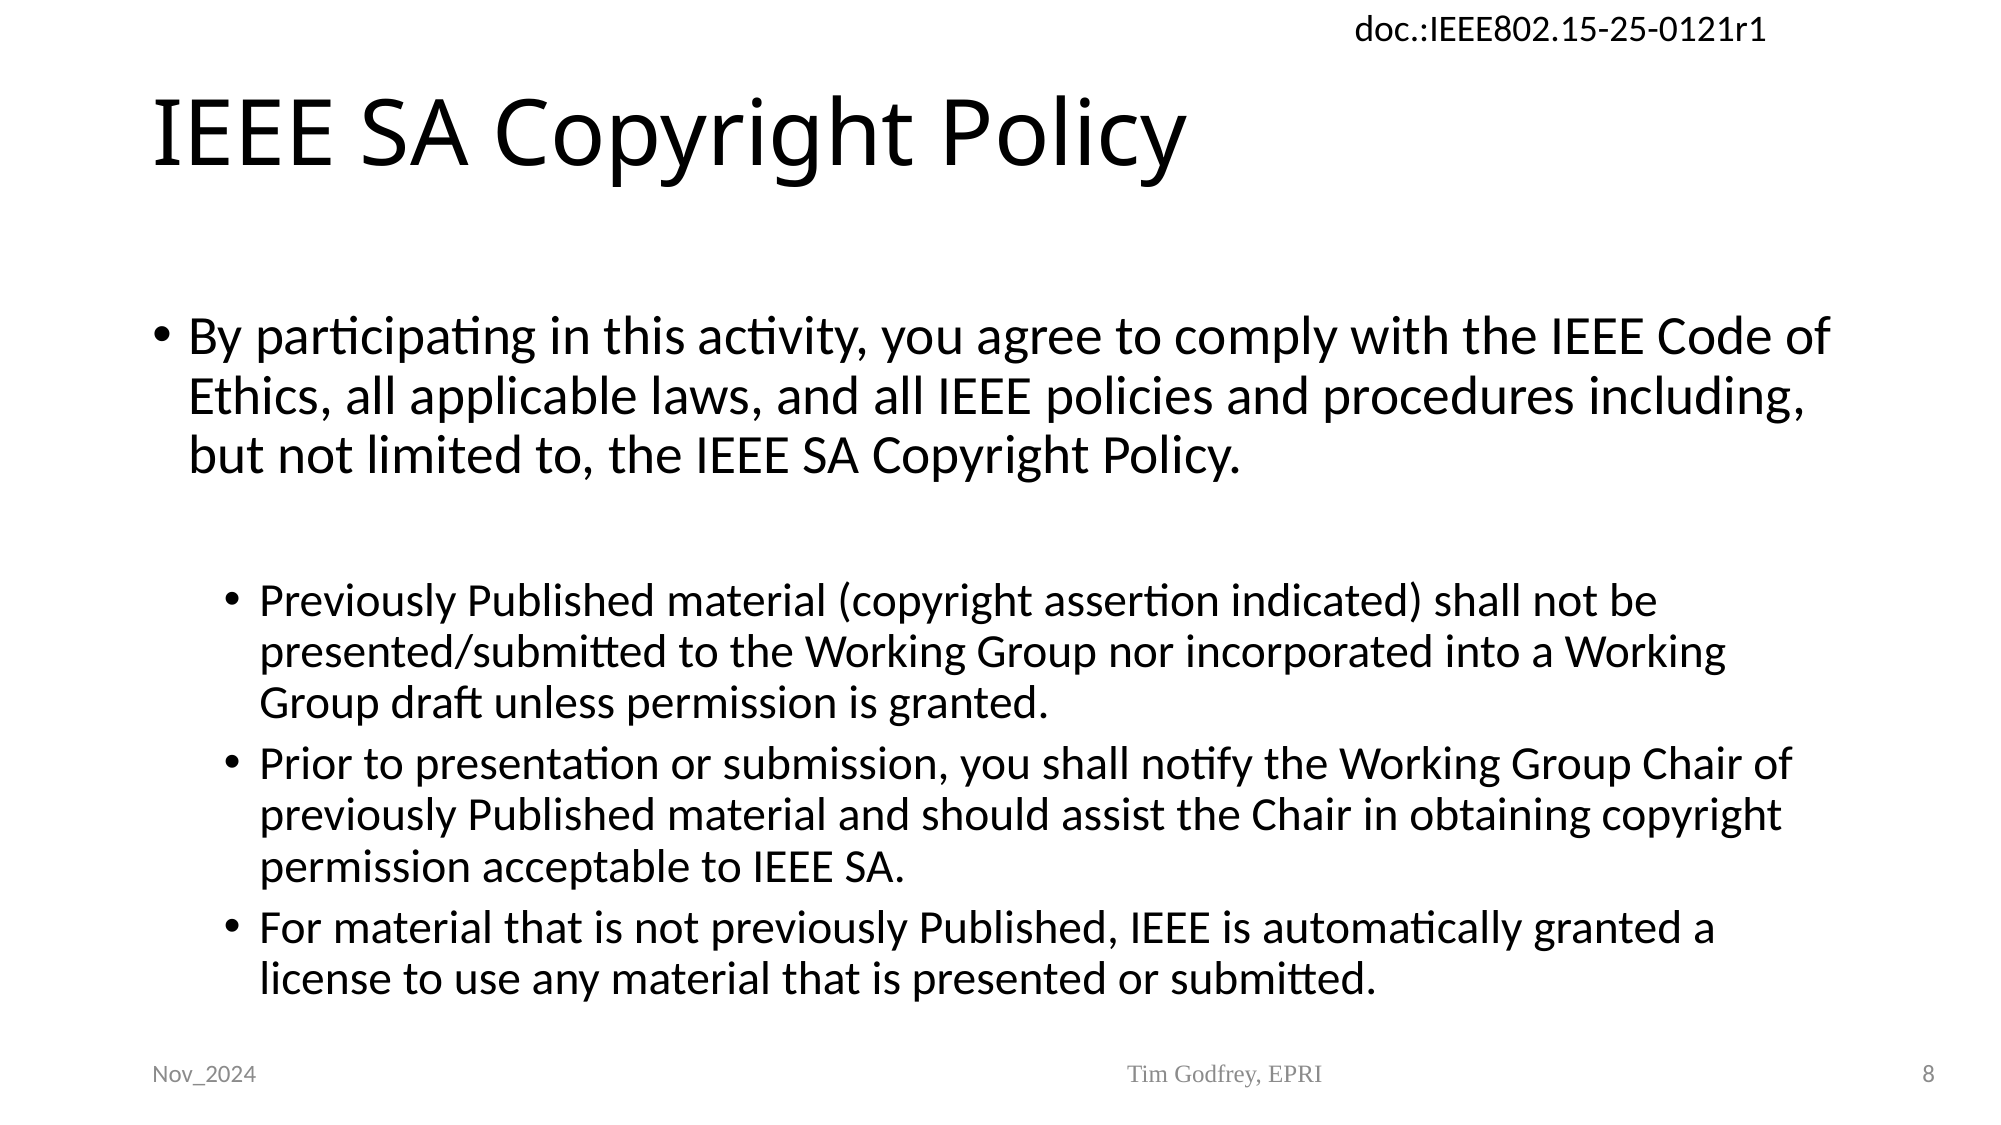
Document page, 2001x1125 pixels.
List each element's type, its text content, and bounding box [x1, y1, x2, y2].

footer Tim Godfrey, EPRI [662, 1042, 1338, 1103]
slide_number Nov_2024 [137, 1042, 588, 1103]
list By participating in this activity, you agree to comply with the IEEE Code of Ethics, all applicable laws, and all IEEE policies and procedures including, but not limited to, the IEEE SA Copyright Policy. Previously Published material (copyright assertion indicated) shall not be presented/submitted to the Working Group nor incorporated into a Working Group draft unless permission is granted. Prior to presentation or submission, you shall notify the Working Group Chair of previously Published material and should assist the Chair in obtaining copyright permission acceptable to IEEE SA. For material that is not previously Published, IEEE is automatically granted a license to use any material that is presented or submitted. [137, 299, 1863, 1014]
title IEEE SA Copyright Policy [137, 59, 1863, 213]
slide_number 8 [1462, 1042, 1950, 1103]
